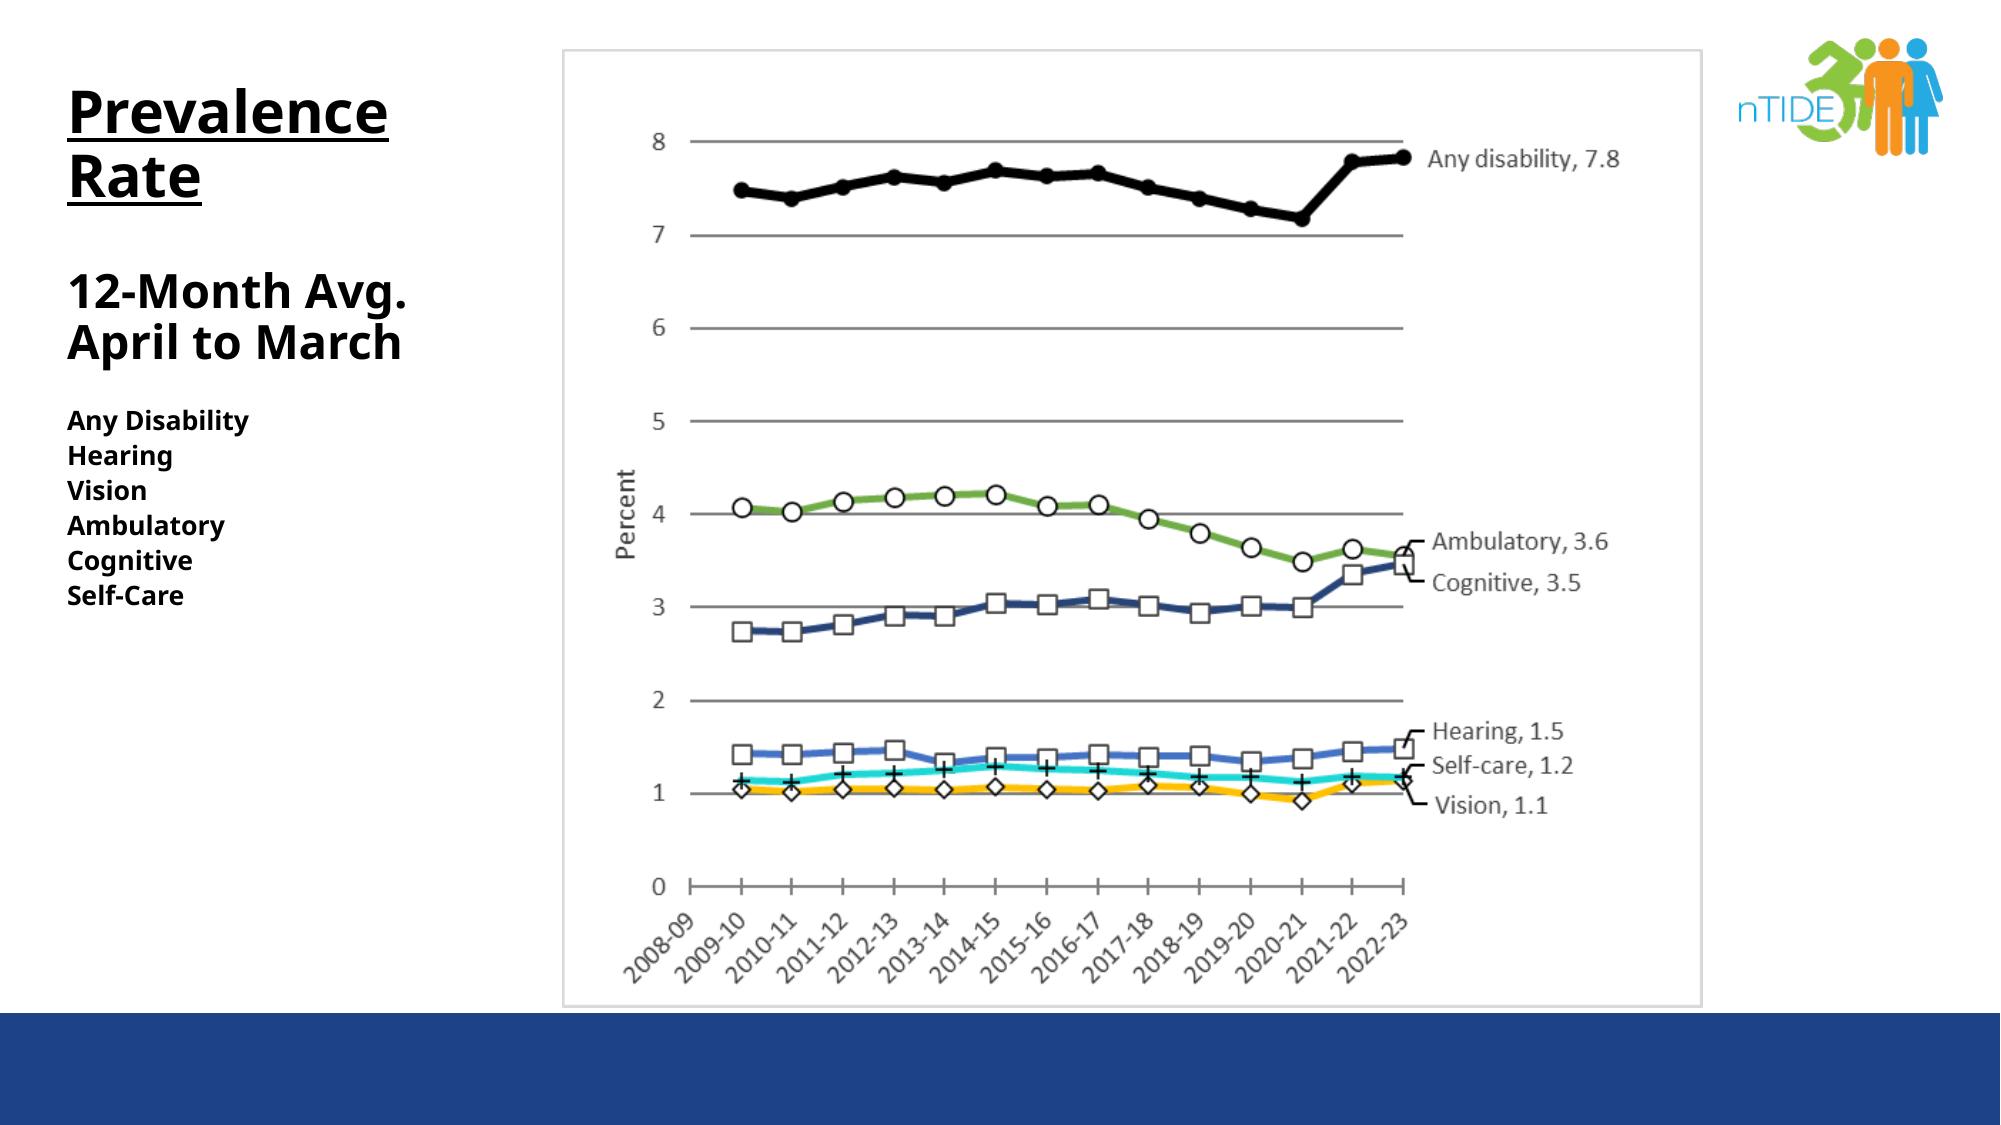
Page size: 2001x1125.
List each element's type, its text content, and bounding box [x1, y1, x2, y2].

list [561, 49, 1703, 1008]
title Prevalence Rate 12-Month Avg. April to March Any Disability Hearing Vision Ambulatory Cognitive Self-Care [52, 75, 561, 686]
picture [1731, 34, 1952, 167]
